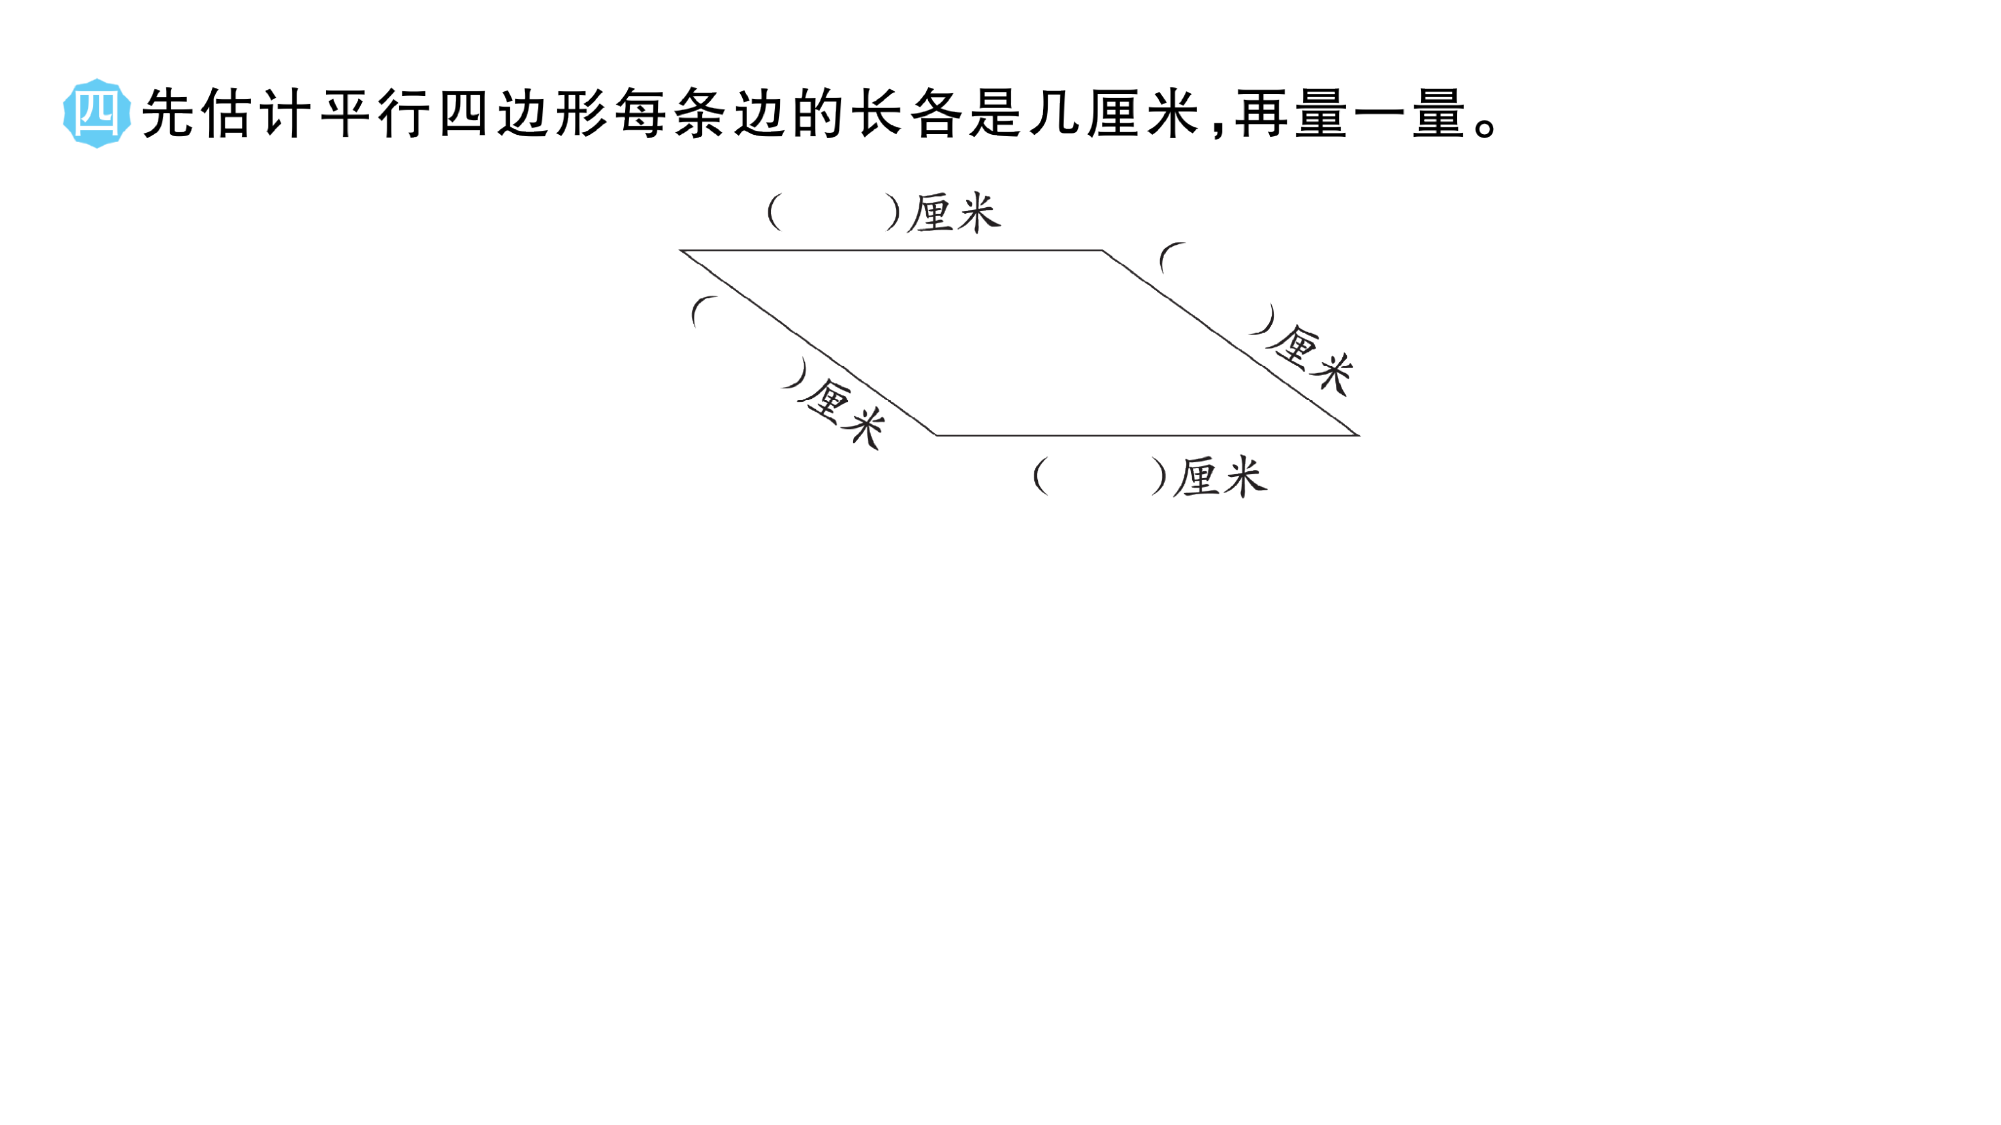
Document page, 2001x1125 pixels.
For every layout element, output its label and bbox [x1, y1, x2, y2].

picture [58, 58, 1949, 514]
